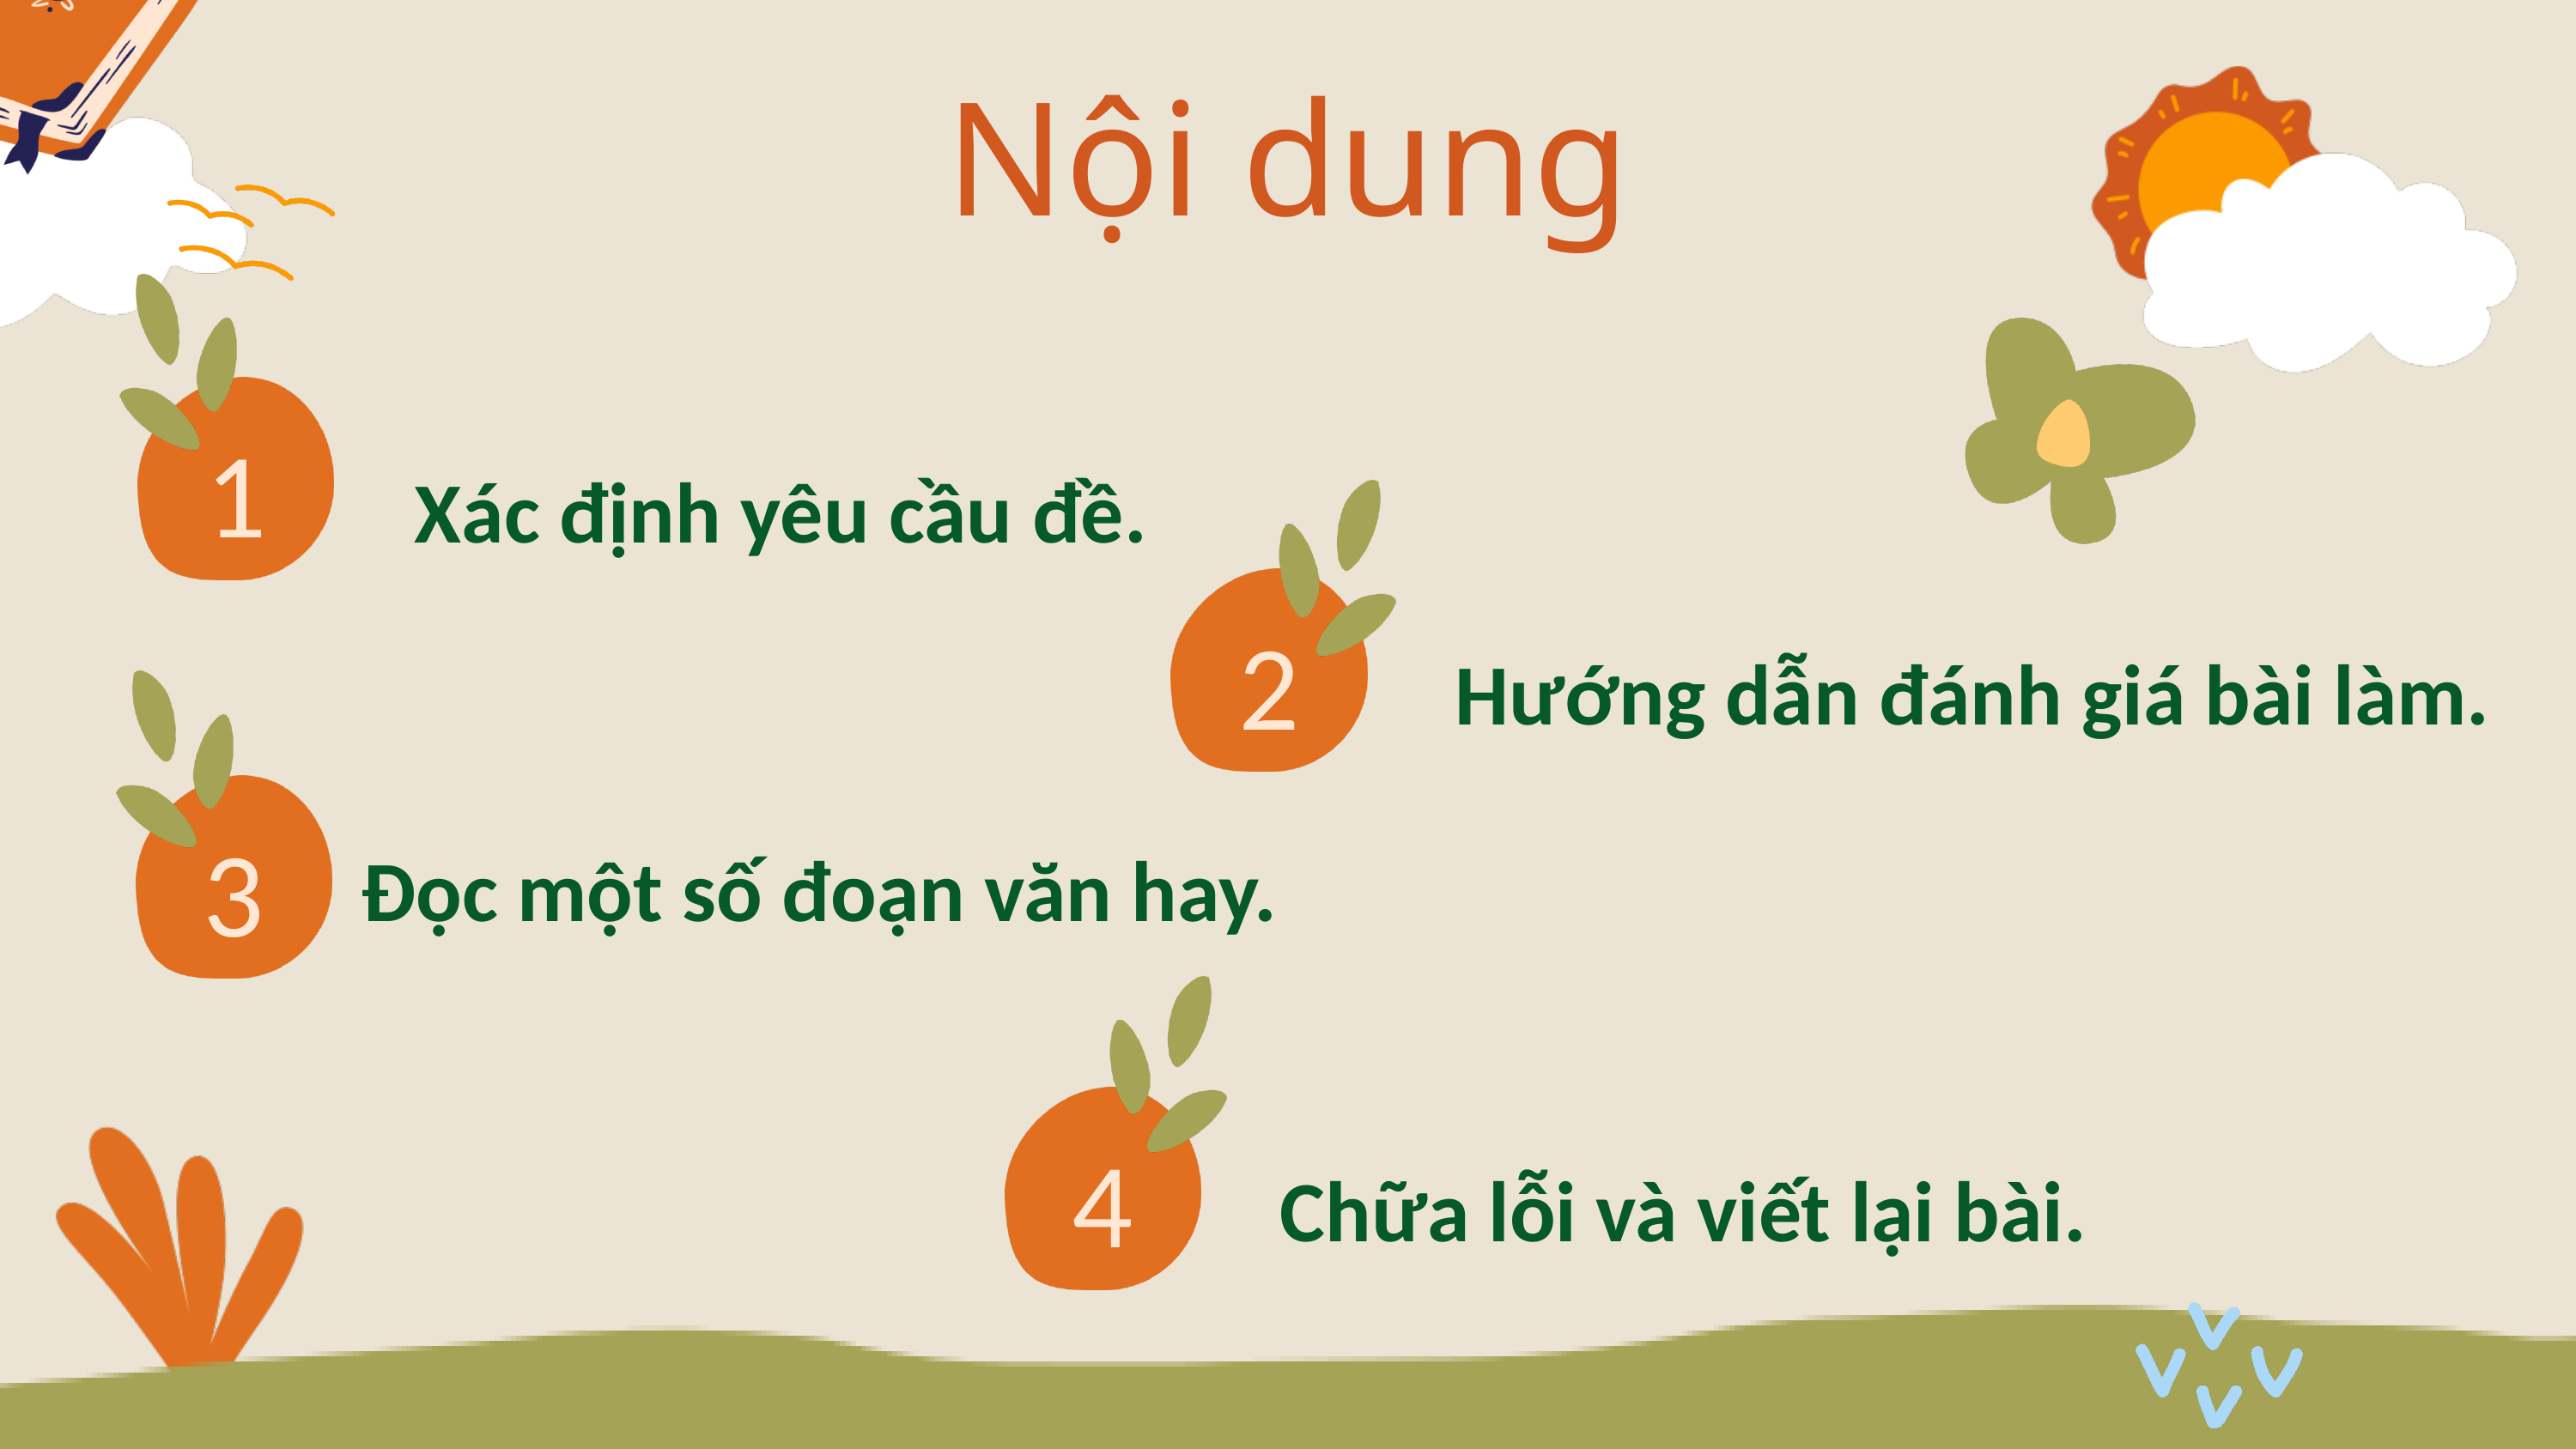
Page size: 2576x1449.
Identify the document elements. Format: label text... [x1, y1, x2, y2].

text_box Nội dung [414, 118, 2086, 247]
picture [0, 1117, 2576, 1449]
picture [1106, 967, 1227, 1153]
picture [1952, 66, 2519, 549]
text_box Xác định yêu cầu đề. [414, 426, 1569, 561]
text_box Chữa lỗi và viết lại bài. [1279, 1173, 2576, 1259]
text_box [1170, 568, 2576, 773]
picture [0, 0, 335, 452]
picture [116, 663, 237, 848]
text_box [1005, 1087, 1202, 1290]
picture [1275, 471, 1396, 657]
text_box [137, 376, 335, 580]
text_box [135, 775, 332, 979]
text_box Đọc một số đoạn văn hay. [361, 852, 1706, 939]
